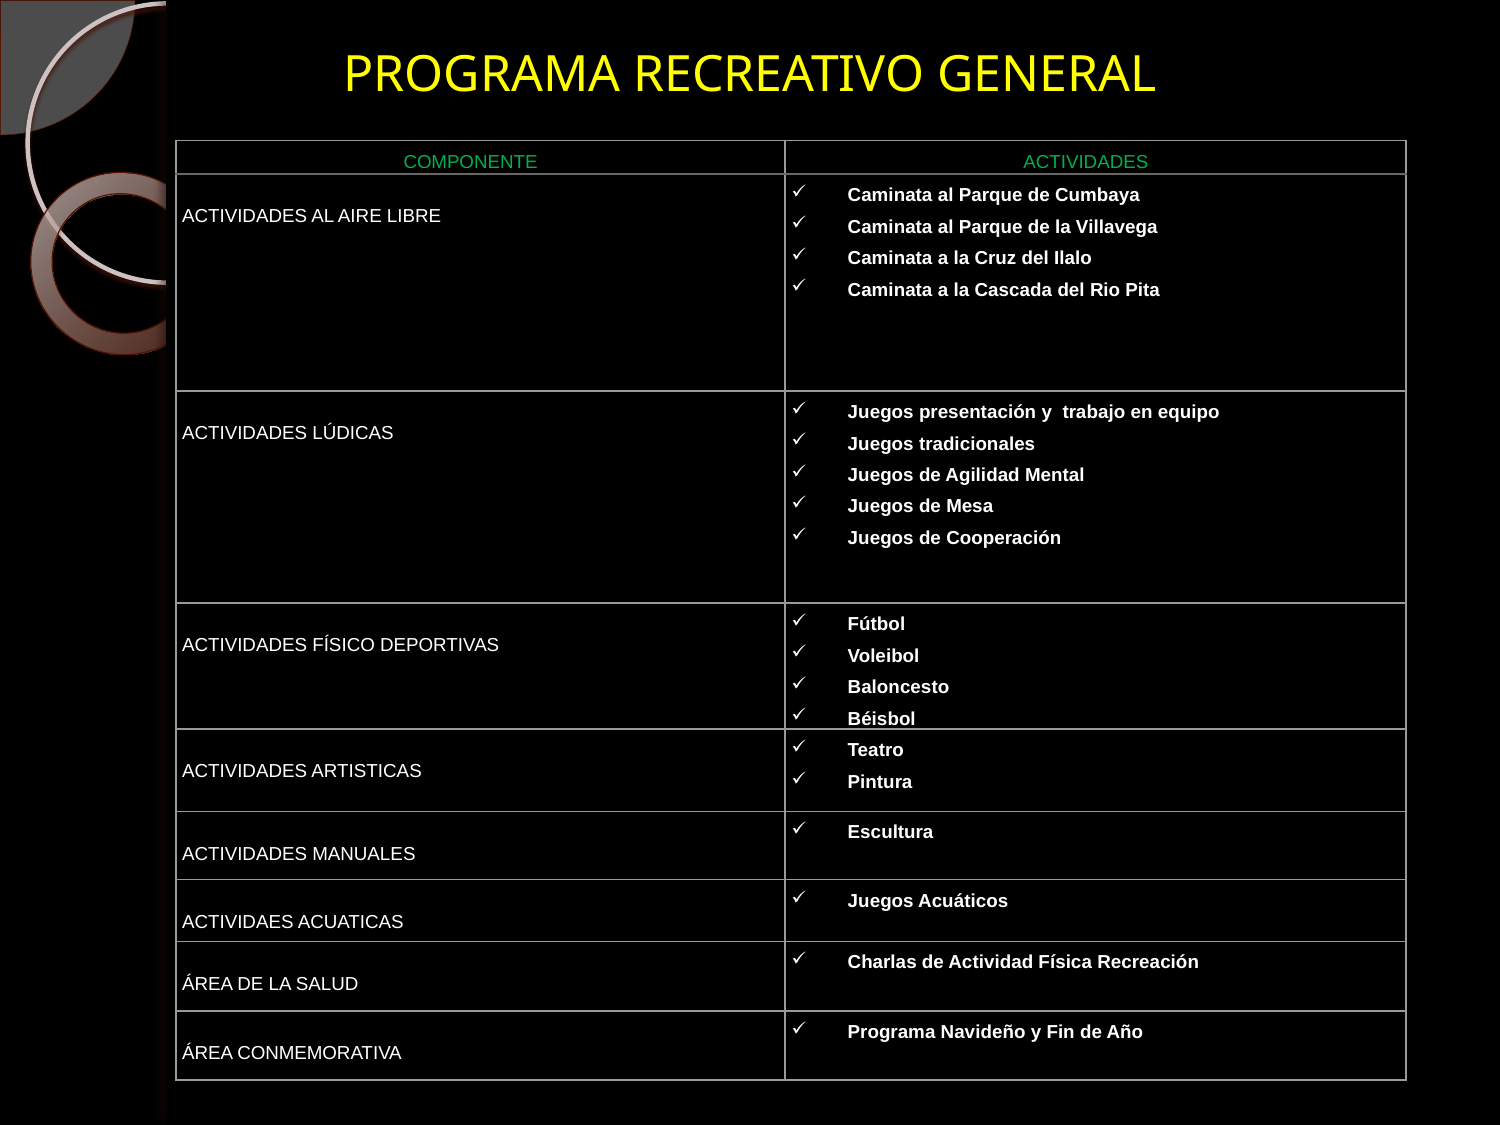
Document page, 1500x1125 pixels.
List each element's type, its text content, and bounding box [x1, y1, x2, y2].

table_cell Teatro Pintura [786, 730, 1405, 811]
table_cell Fútbol Voleibol Baloncesto Béisbol [786, 604, 1405, 728]
table_cell ACTIVIDADES MANUALES [177, 812, 784, 879]
table_cell Caminata al Parque de Cumbaya Caminata al Parque de la Villavega Caminata a la Cruz del Ilalo Caminata a la Cascada del Rio Pita [786, 175, 1405, 390]
table_cell Juegos Acuáticos [786, 880, 1405, 941]
table_cell ÁREA CONMEMORATIVA [177, 1012, 784, 1079]
table_cell ACTIVIDADES AL AIRE LIBRE [177, 175, 784, 390]
table_cell Juegos presentación y trabajo en equipo Juegos tradicionales Juegos de Agilidad Mental Juegos de Mesa Juegos de Cooperación [786, 392, 1405, 602]
table_cell Programa Navideño y Fin de Año [786, 1012, 1405, 1079]
table_cell ÁREA DE LA SALUD [177, 942, 784, 1010]
table_cell ACTIVIDADES FÍSICO DEPORTIVAS [177, 604, 784, 728]
table_cell Charlas de Actividad Física Recreación [786, 942, 1405, 1010]
table_cell Escultura [786, 812, 1405, 879]
table_cell ACTIVIDAES ACUATICAS [177, 880, 784, 941]
table_cell ACTIVIDADES LÚDICAS [177, 392, 784, 602]
table_header COMPONENTE [177, 141, 784, 173]
table_cell ACTIVIDADES ARTISTICAS [177, 730, 784, 811]
title PROGRAMA RECREATIVO GENERAL [75, 11, 1425, 131]
table_header ACTIVIDADES [786, 141, 1405, 173]
